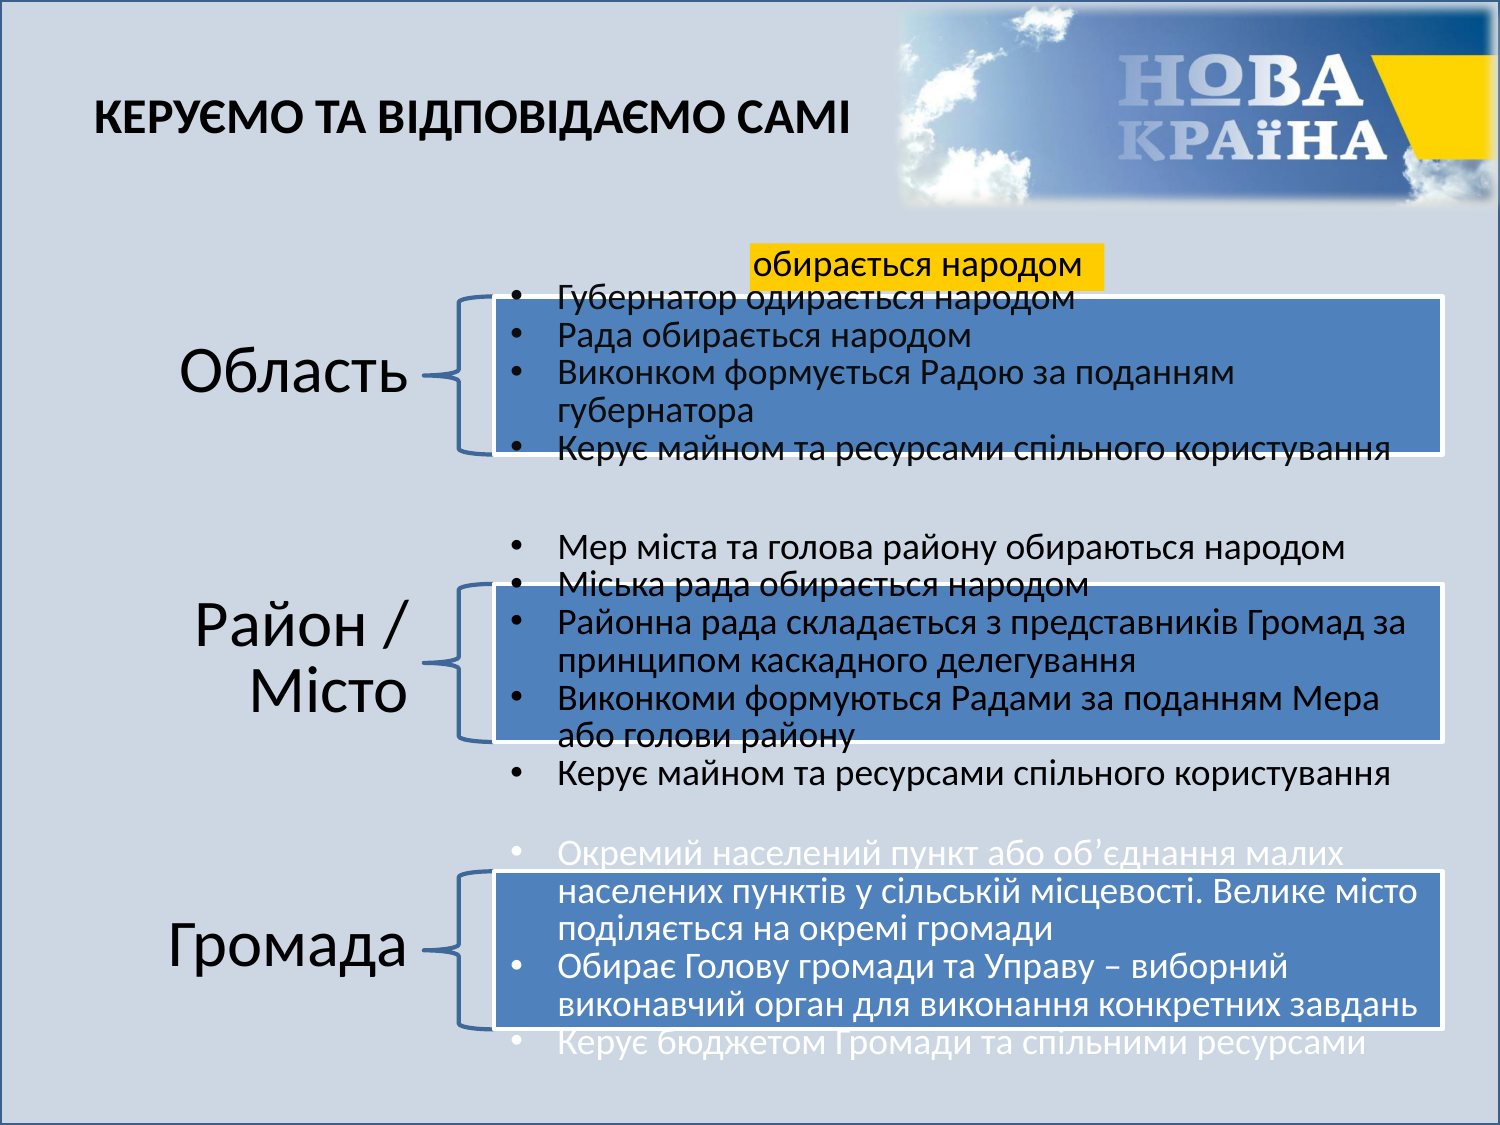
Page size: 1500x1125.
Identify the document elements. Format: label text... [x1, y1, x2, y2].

picture [908, 15, 1485, 193]
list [74, 231, 1471, 1095]
title КЕРУЄМО ТА ВІДПОВІДАЄМО САМІ [64, 42, 882, 185]
